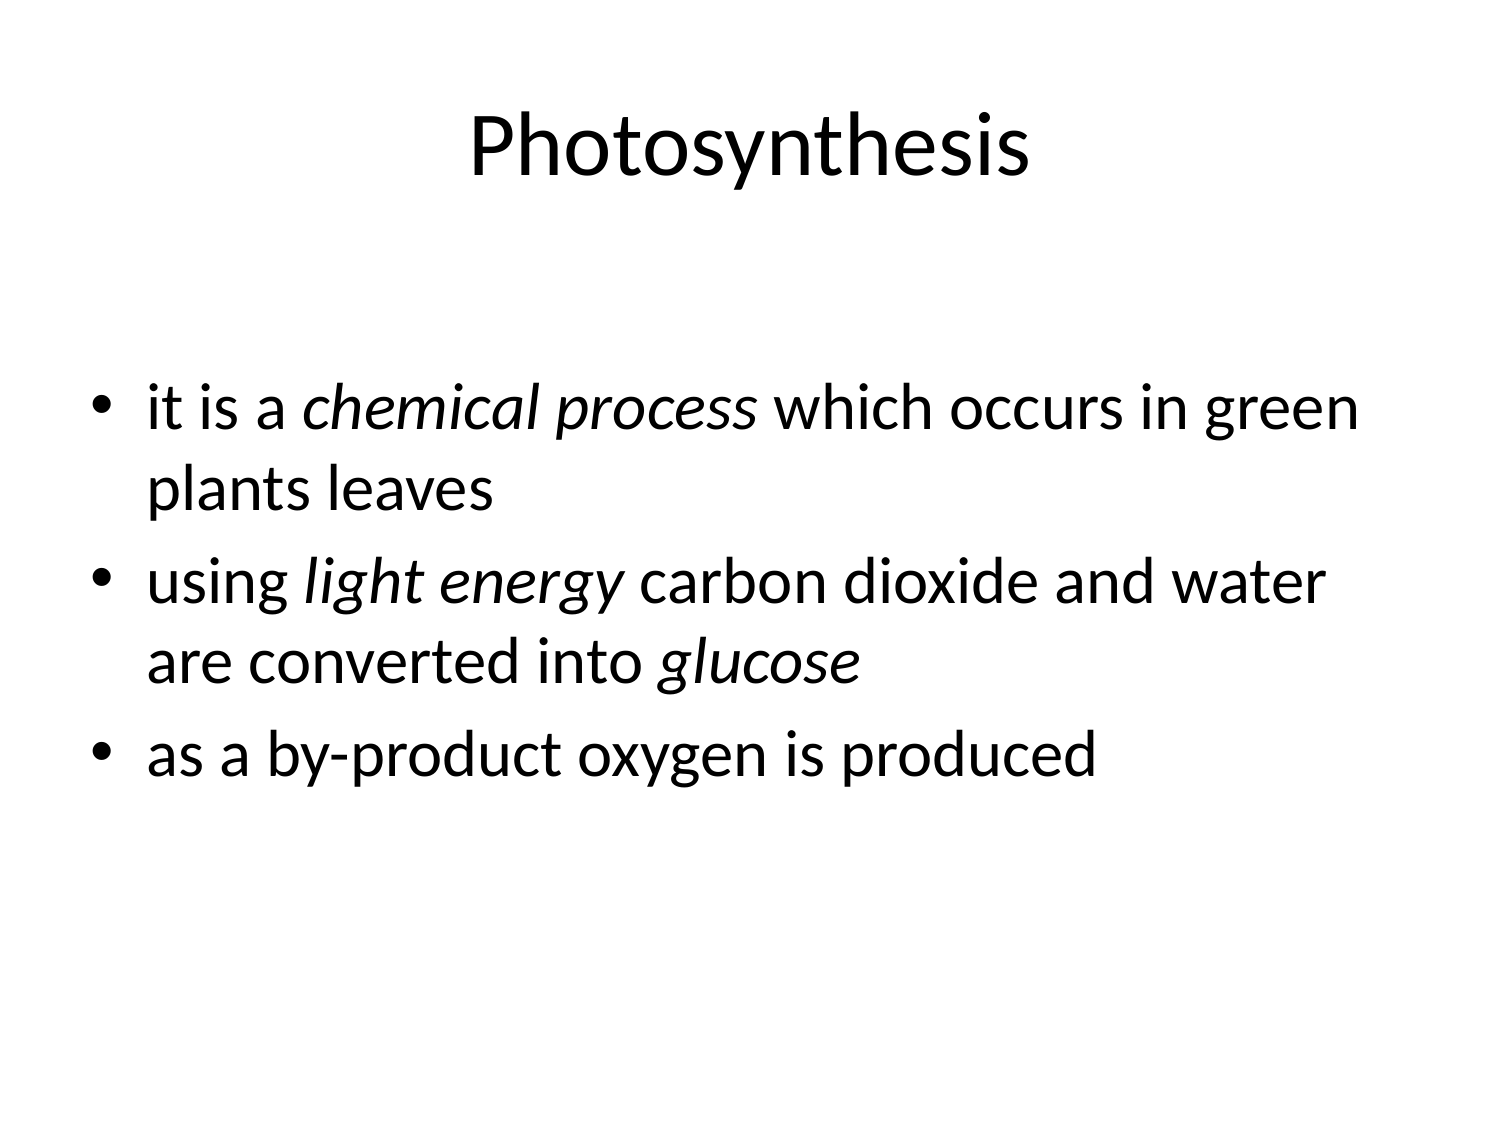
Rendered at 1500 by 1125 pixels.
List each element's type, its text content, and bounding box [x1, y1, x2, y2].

list it is a chemical process which occurs in green plants leaves using light energy carbon dioxide and water are converted into glucose as a by-product oxygen is produced [75, 262, 1425, 1005]
title Photosynthesis [75, 45, 1425, 233]
